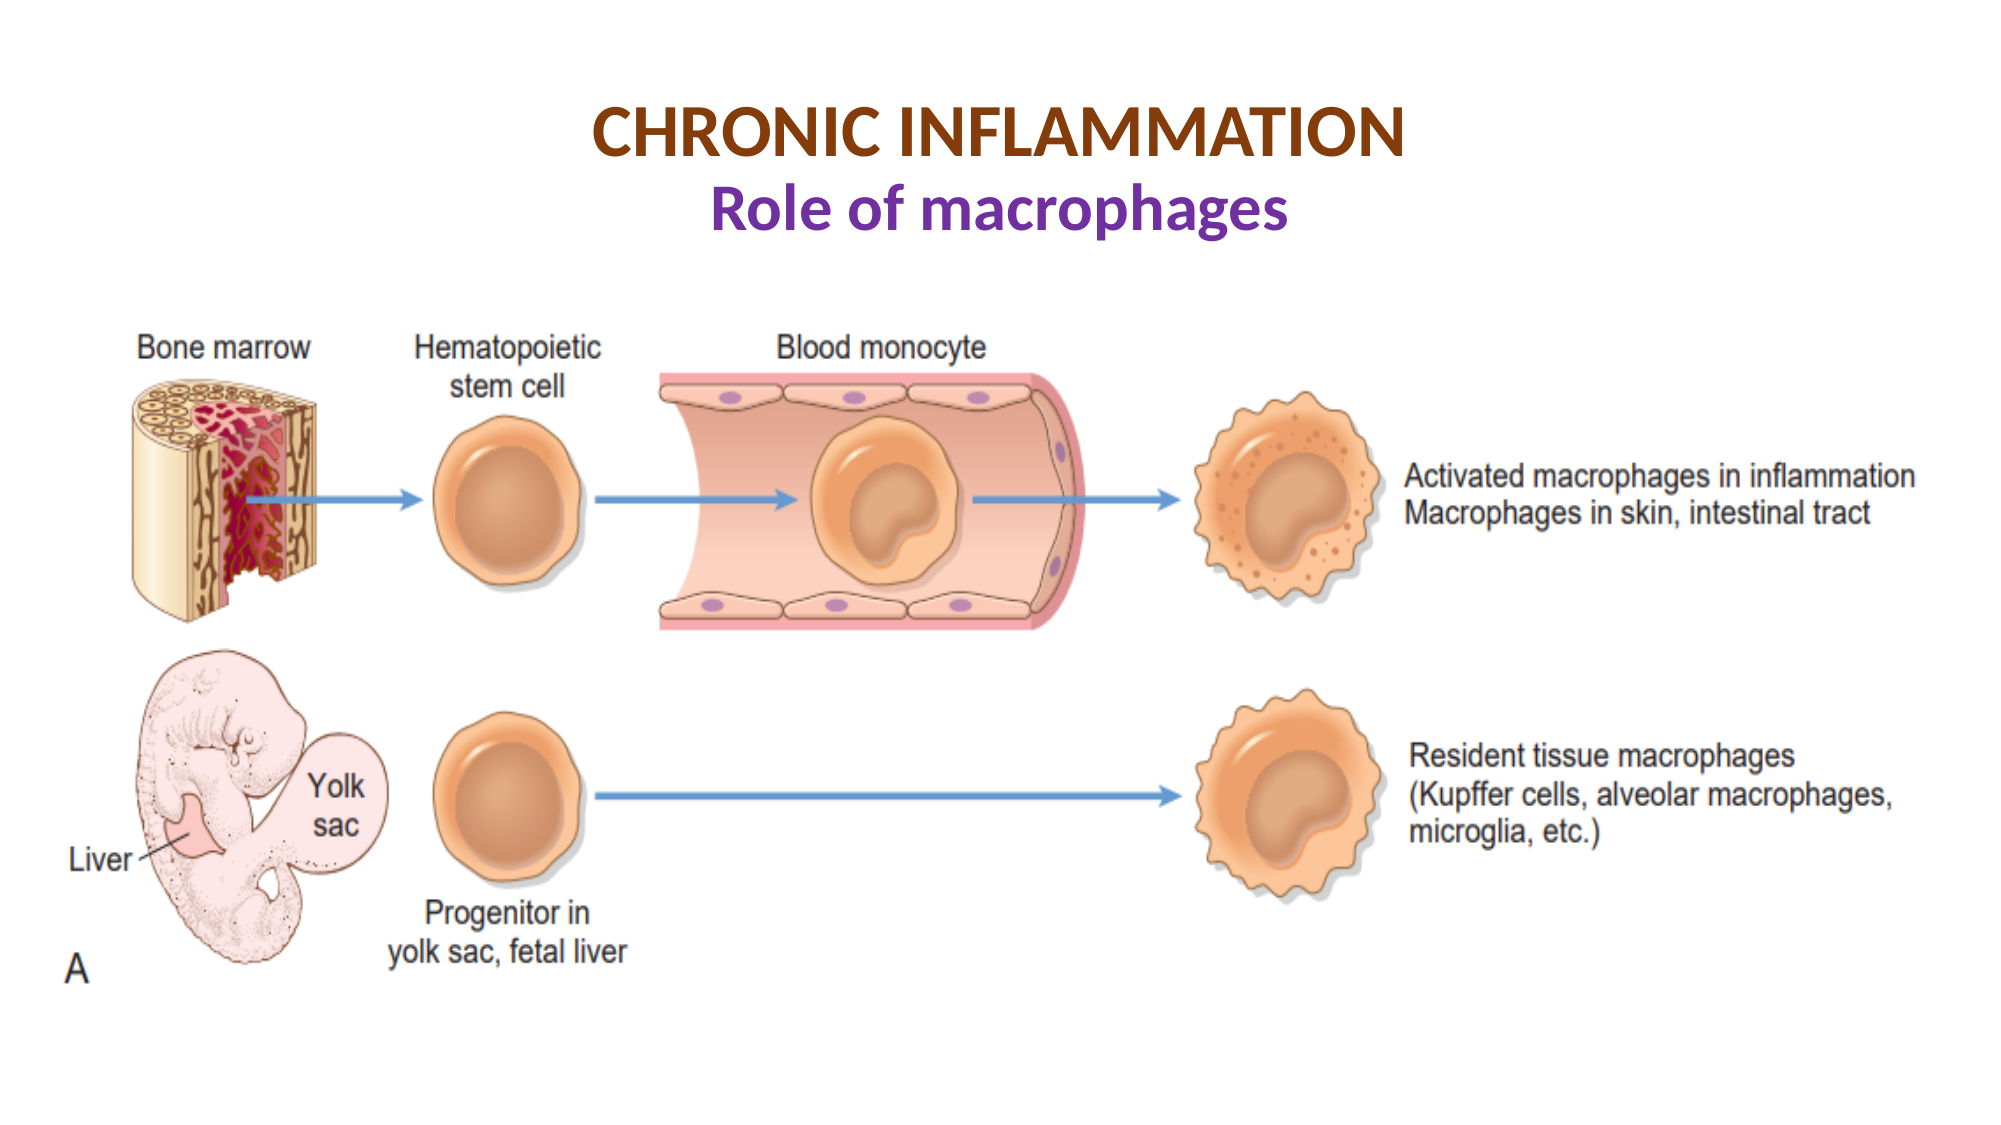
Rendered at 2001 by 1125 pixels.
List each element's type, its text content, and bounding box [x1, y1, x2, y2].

title CHRONIC INFLAMMATION Role of macrophages [137, 59, 1863, 257]
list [18, 257, 1981, 998]
